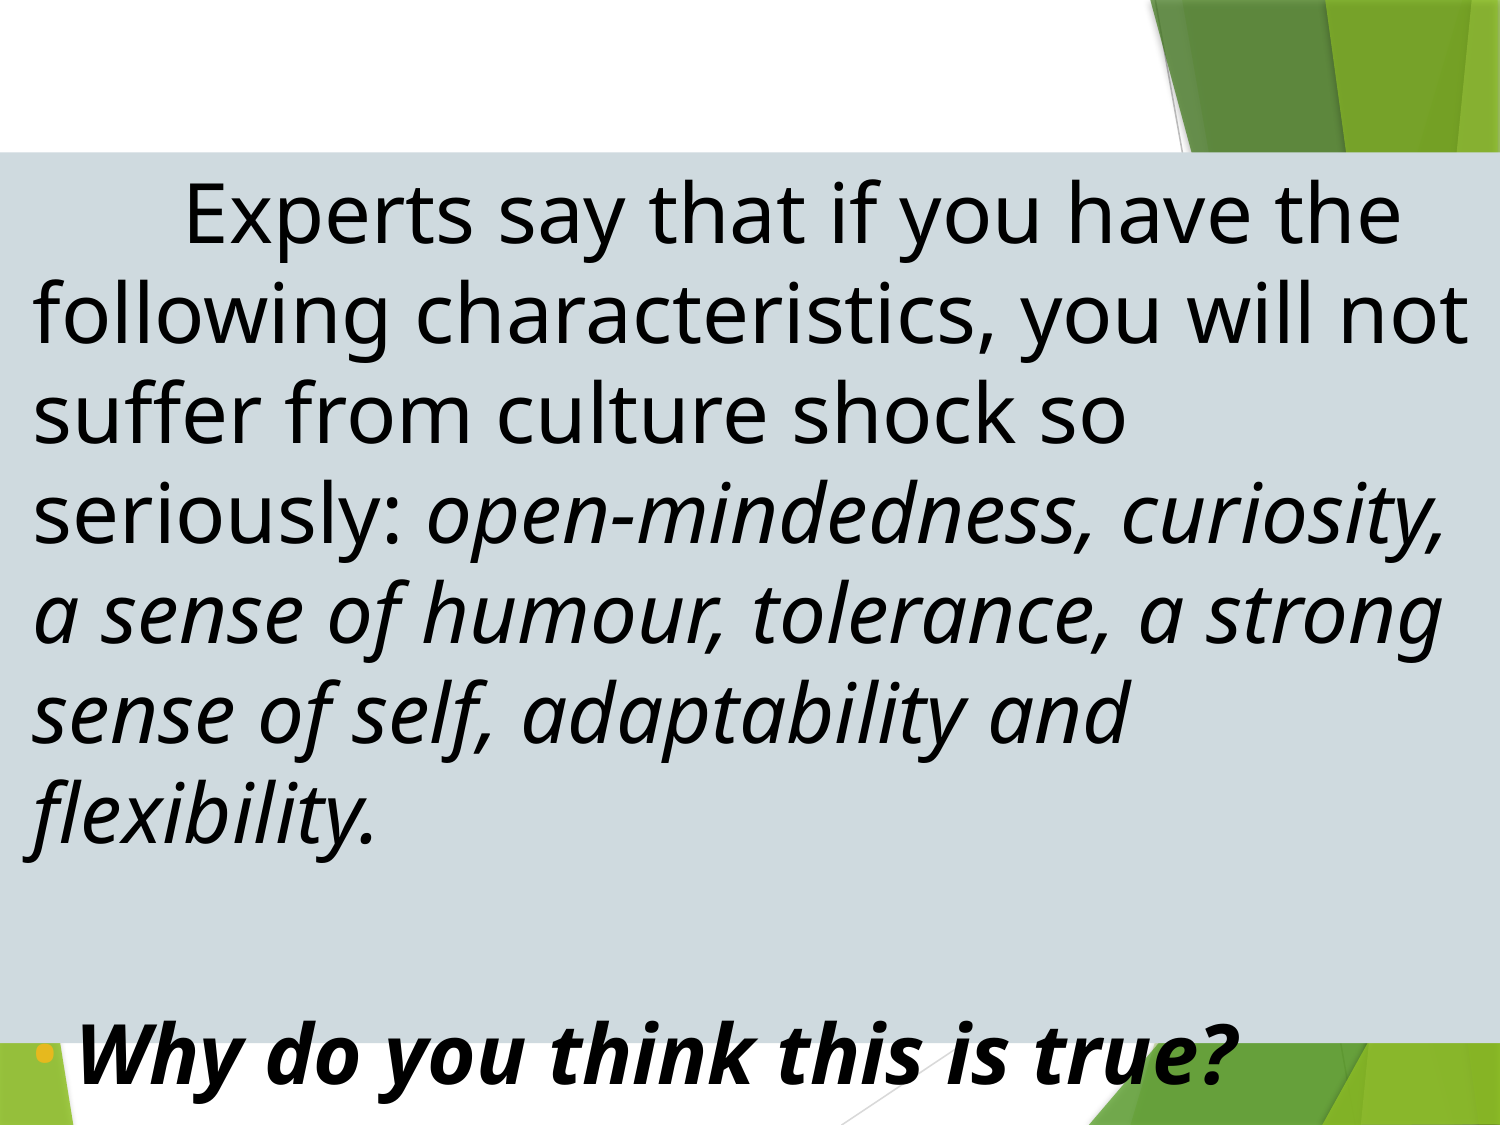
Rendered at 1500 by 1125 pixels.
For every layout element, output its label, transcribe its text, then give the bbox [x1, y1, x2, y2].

list Experts say that if you have the following characteristics, you will not suffer from culture shock so seriously: open-mindedness, curiosity, a sense of humour, tolerance, a strong sense of self, adaptability and flexibility. Why do you think this is true? [0, 152, 1500, 1044]
